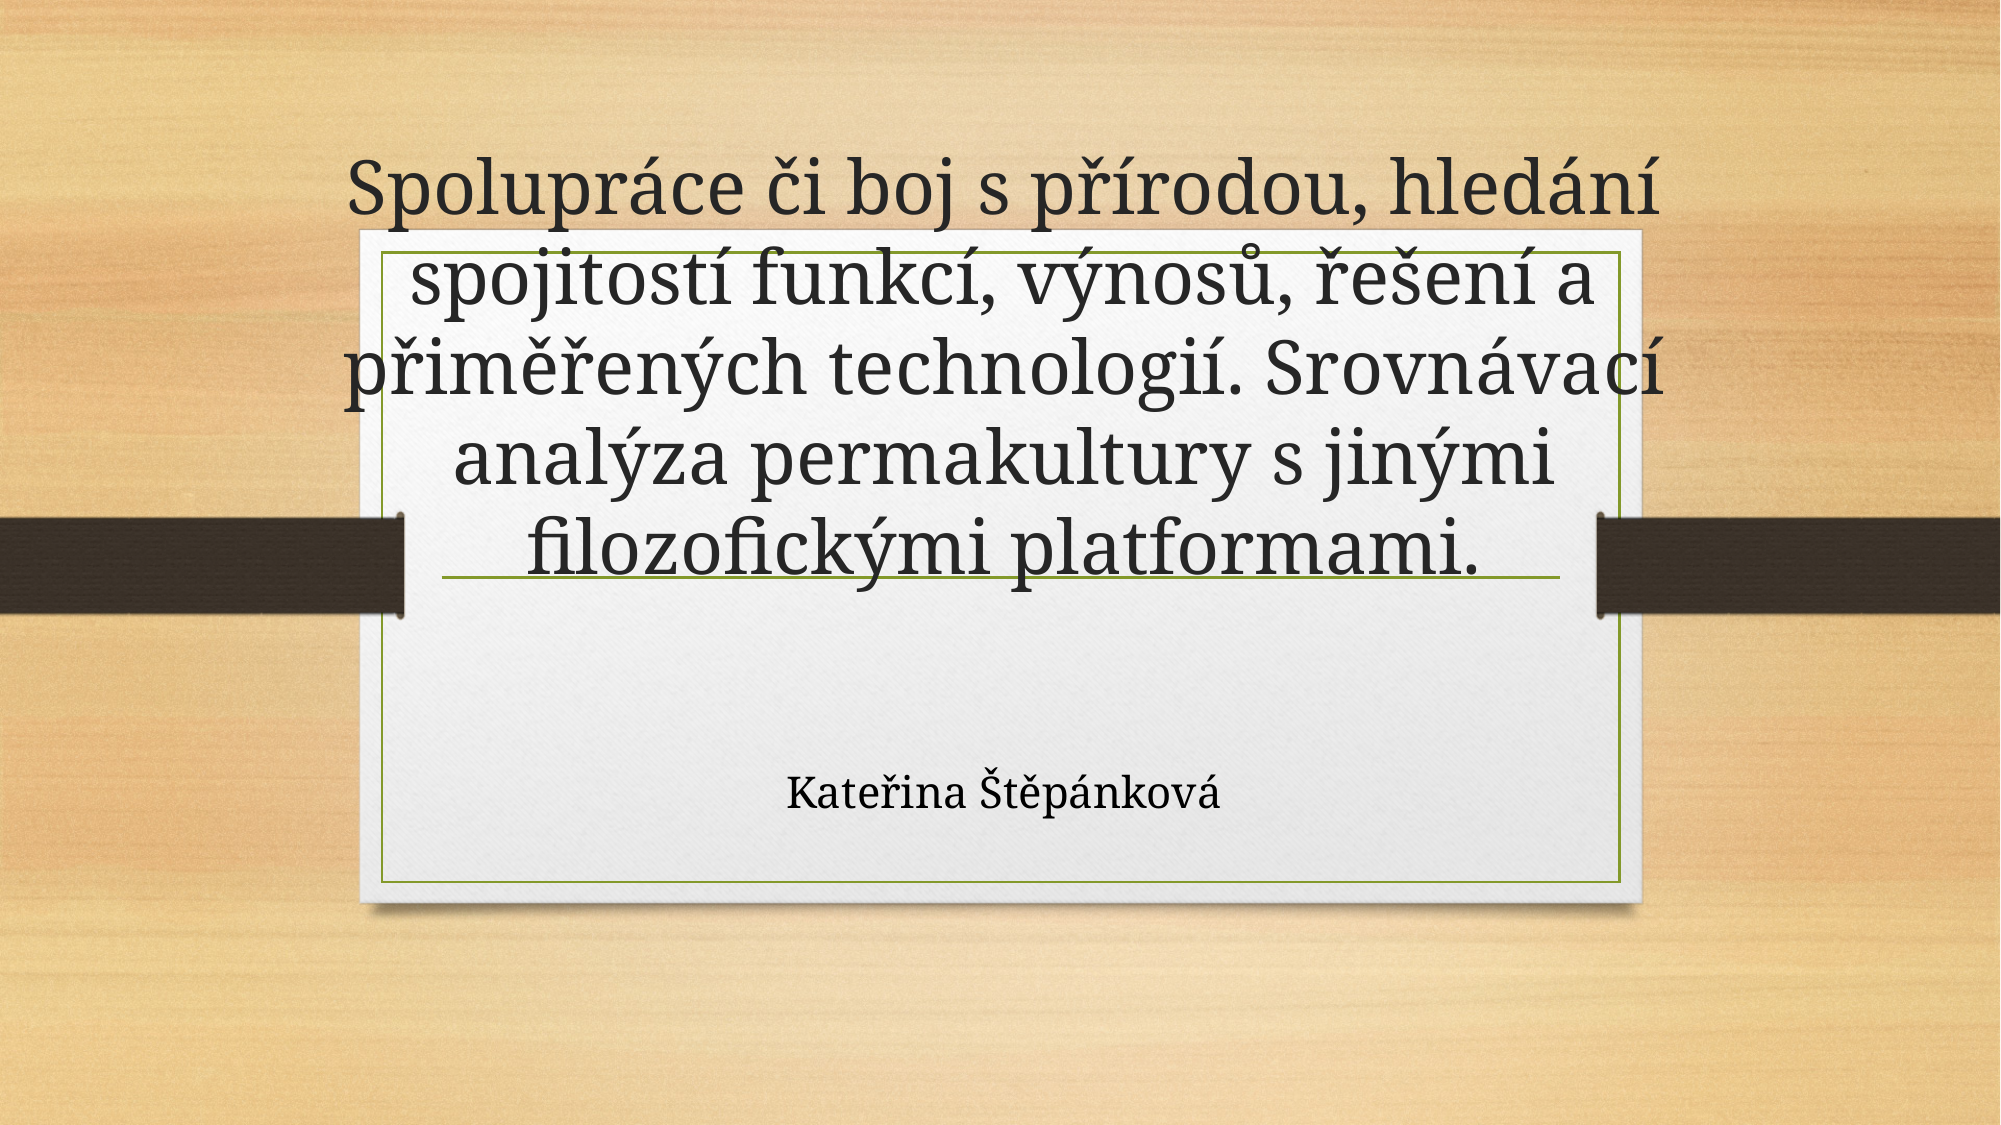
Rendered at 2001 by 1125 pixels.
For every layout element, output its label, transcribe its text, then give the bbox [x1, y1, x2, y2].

picture [0, 0, 2001, 1125]
title Spolupráce či boj s přírodou, hledání spojitostí funkcí, výnosů, řešení a přiměřených technologií. Srovnávací analýza permakultury s jinými filozofickými platformami. [254, 74, 1755, 597]
subtitle Kateřina Štěpánková [445, 757, 1564, 975]
